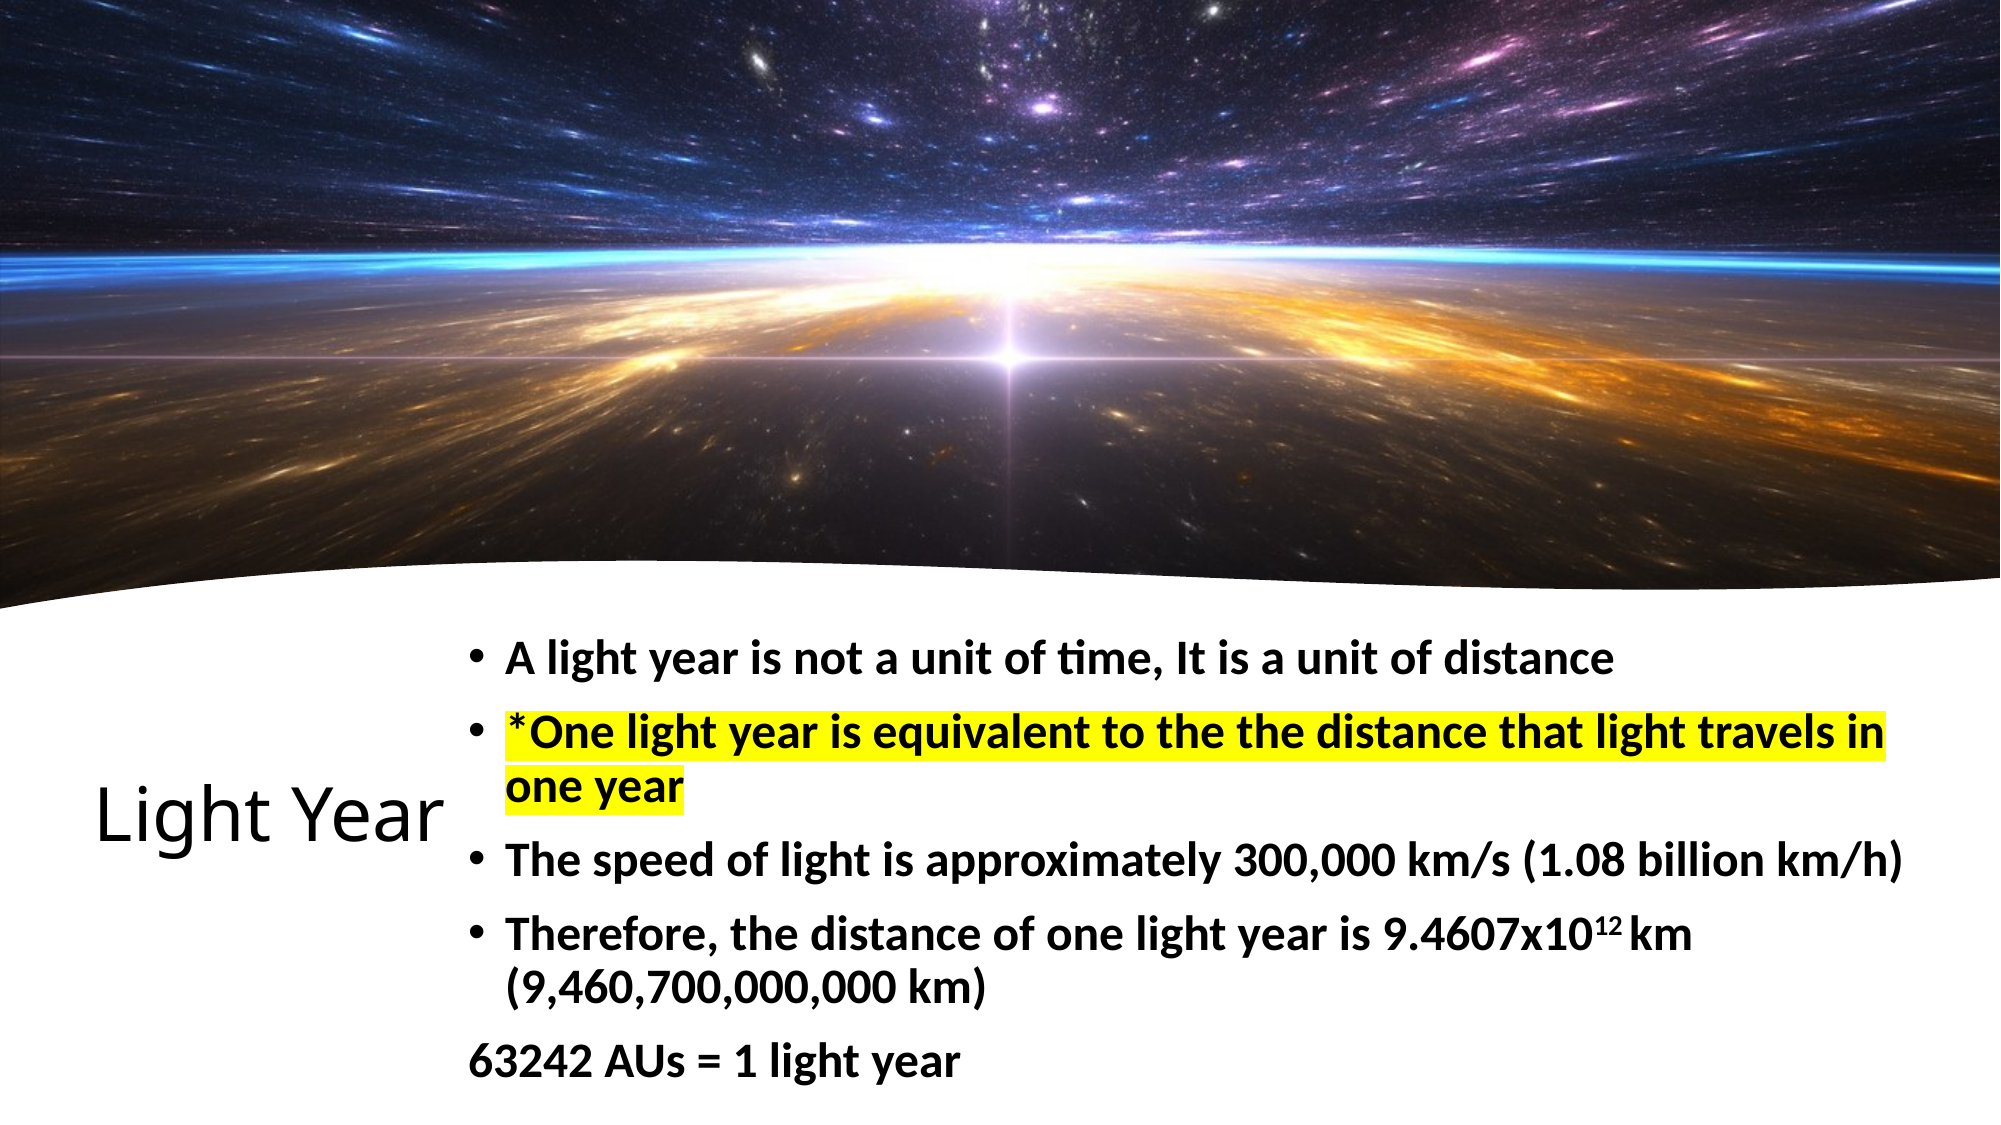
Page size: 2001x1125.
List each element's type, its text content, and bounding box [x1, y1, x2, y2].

picture [0, 0, 2000, 609]
title Light Year [78, 615, 453, 1018]
list A light year is not a unit of time, It is a unit of distance *One light year is equivalent to the the distance that light travels in one year The speed of light is approximately 300,000 km/s (1.08 billion km/h) Therefore, the distance of one light year is 9.4607x1012 km (9,460,700,000,000 km) 63242 AUs = 1 light year [453, 609, 1921, 1125]
